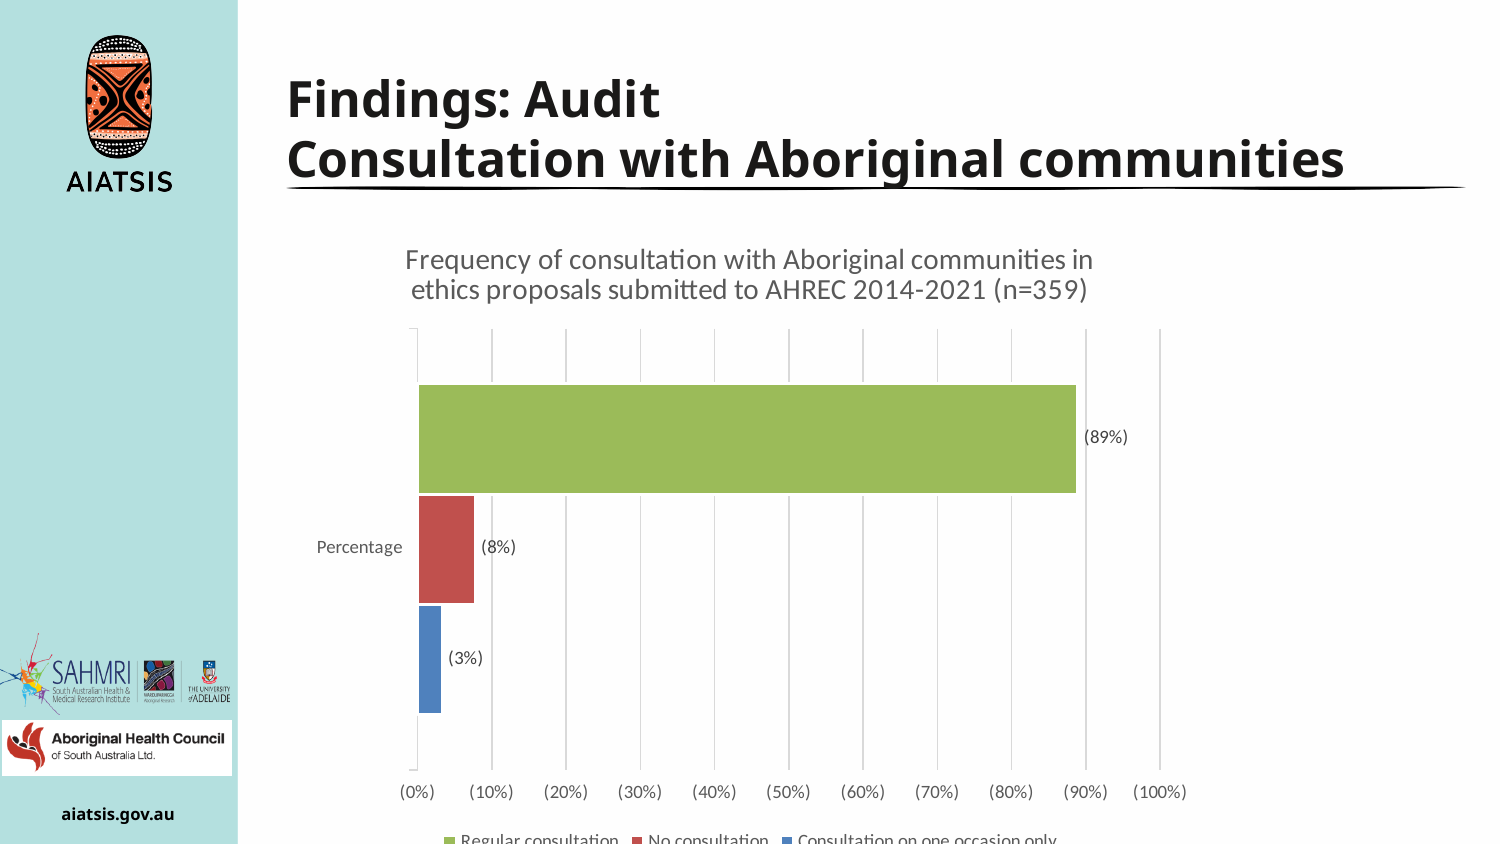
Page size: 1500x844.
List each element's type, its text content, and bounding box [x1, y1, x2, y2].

chart [293, 217, 1207, 844]
picture [0, 0, 1500, 844]
text_box Findings: Audit Consultation with Aboriginal communities [285, 67, 1500, 188]
